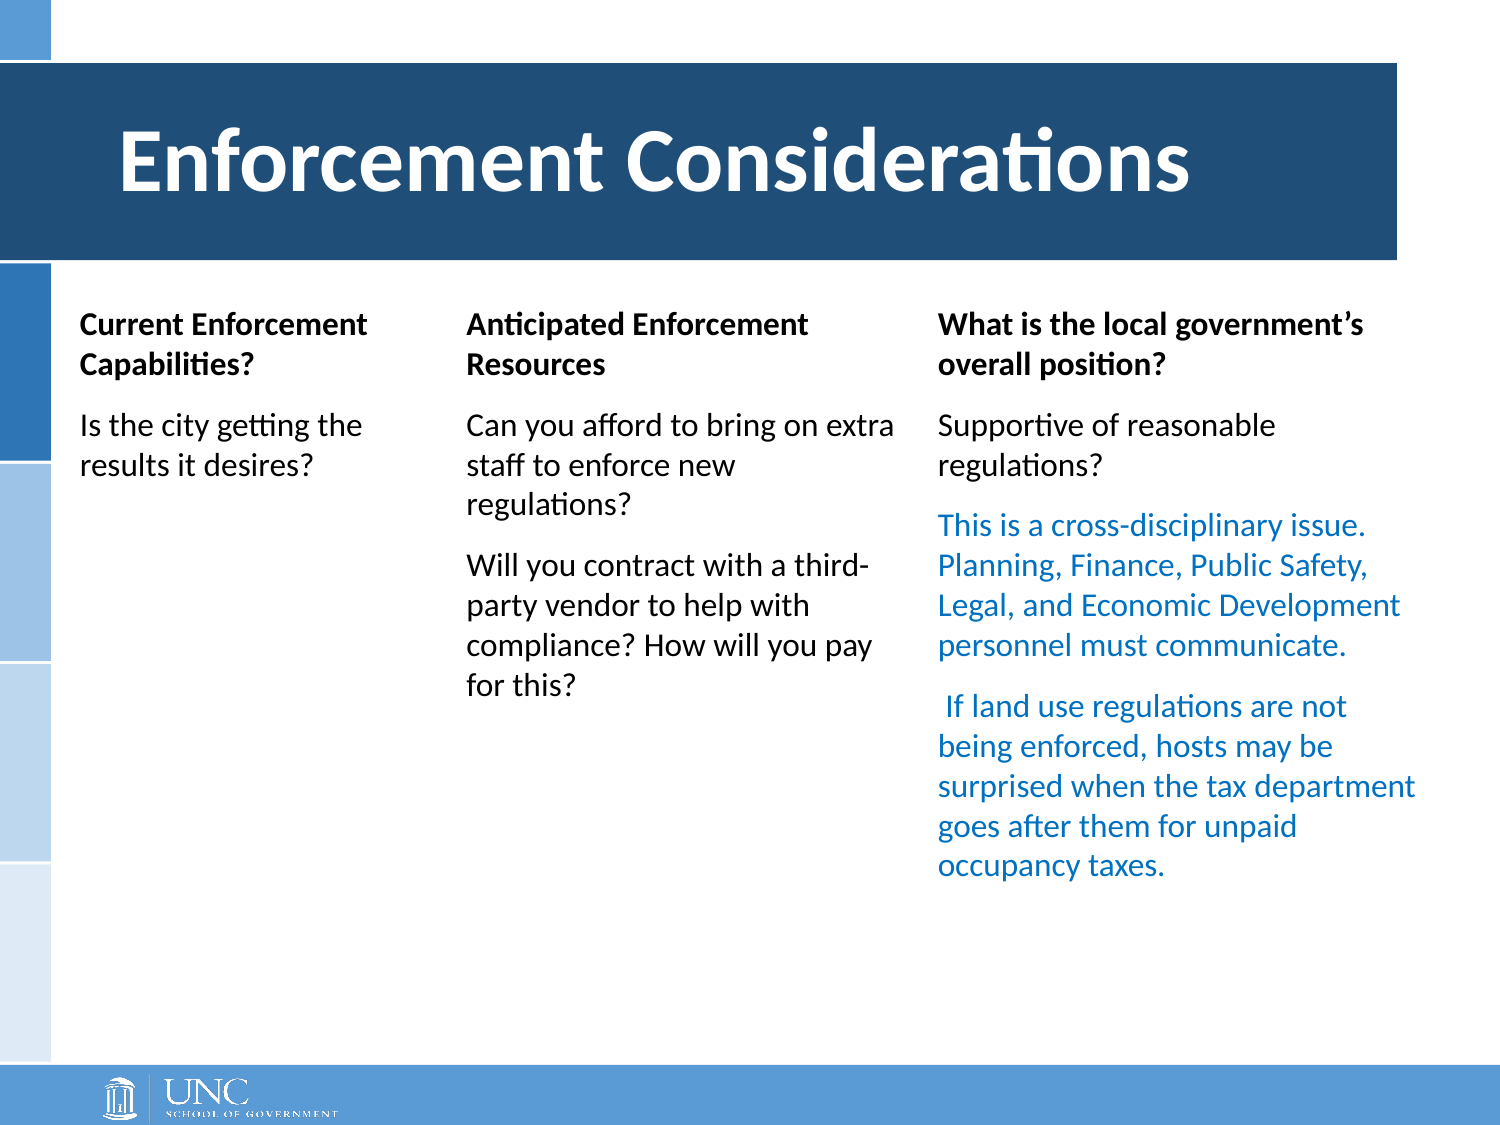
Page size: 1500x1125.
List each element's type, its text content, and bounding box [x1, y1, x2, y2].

list Anticipated Enforcement Resources Can you afford to bring on extra staff to enforce new regulations? Will you contract with a third-party vendor to help with compliance? How will you pay for this? [451, 294, 911, 706]
picture [103, 1070, 338, 1125]
title Enforcement Considerations [103, 62, 1397, 261]
list What is the local government’s overall position? Supportive of reasonable regulations? This is a cross-disciplinary issue. Planning, Finance, Public Safety, Legal, and Economic Development personnel must communicate. If land use regulations are not being enforced, hosts may be surprised when the tax department goes after them for unpaid occupancy taxes. [922, 294, 1433, 1060]
list Current Enforcement Capabilities? Is the city getting the results it desires? [64, 294, 473, 1009]
